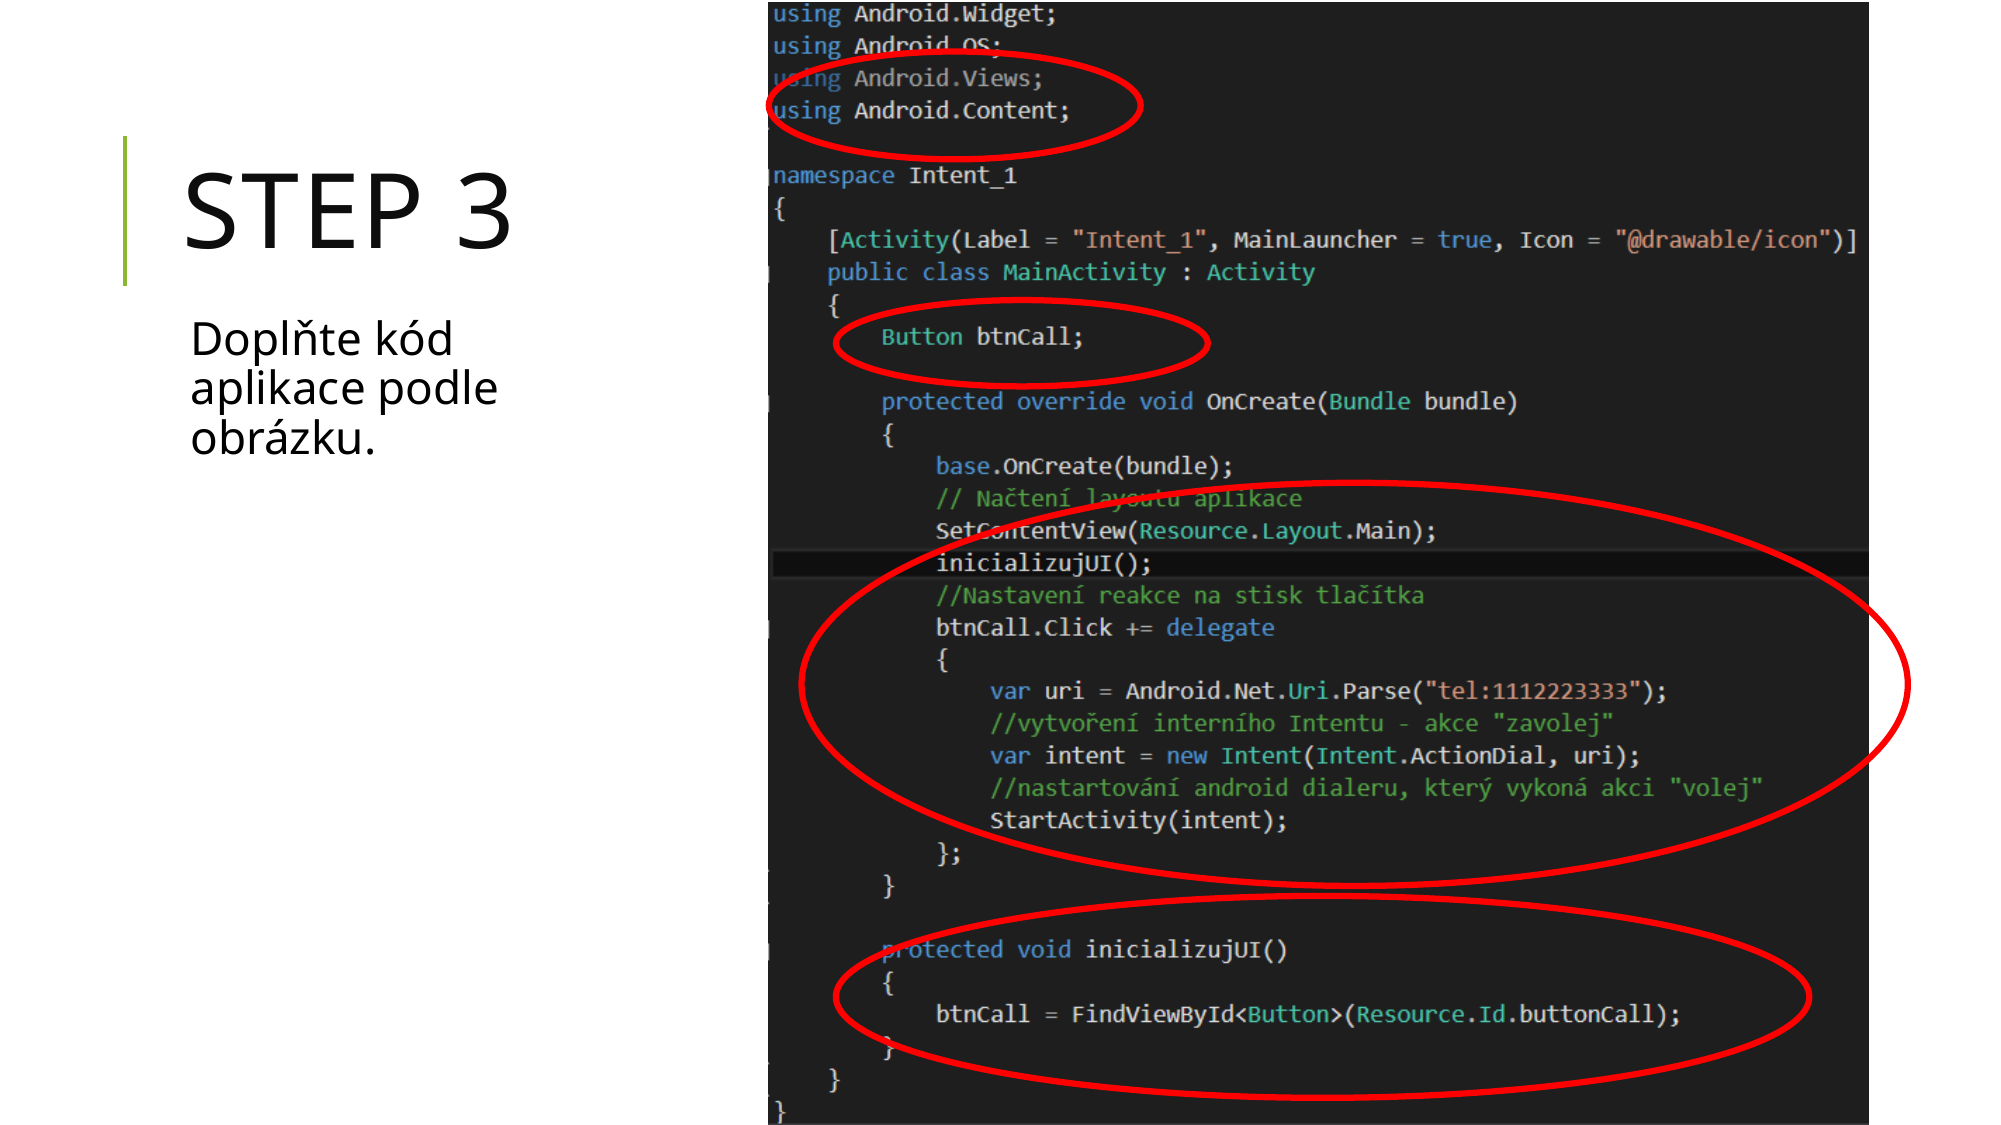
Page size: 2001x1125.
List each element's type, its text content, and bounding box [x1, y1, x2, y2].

list Doplňte kód aplikace podle obrázku. [168, 308, 572, 557]
picture [768, 2, 1870, 1125]
text_box [1876, 615, 1910, 754]
title Step 3 [168, 96, 761, 342]
